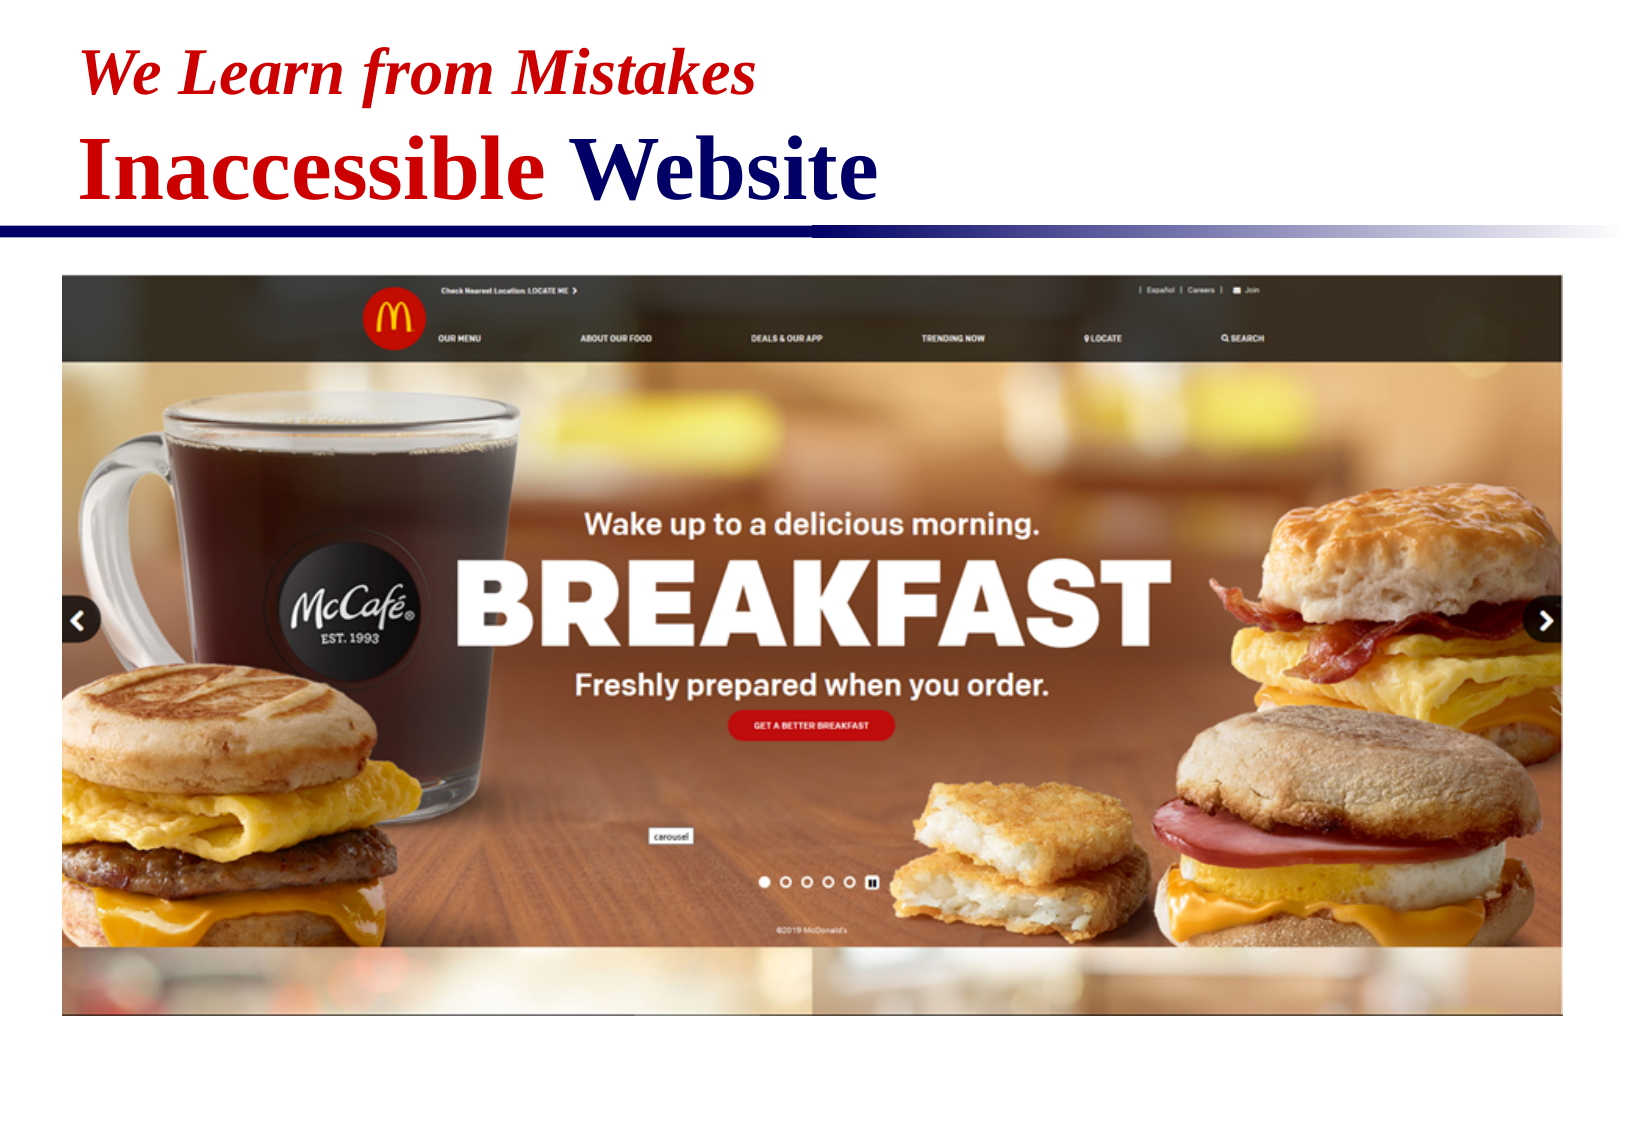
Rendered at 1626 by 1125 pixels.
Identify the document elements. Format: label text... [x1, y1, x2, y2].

picture [62, 274, 1563, 1016]
title We Learn from Mistakes Inaccessible Website [62, 43, 1564, 226]
